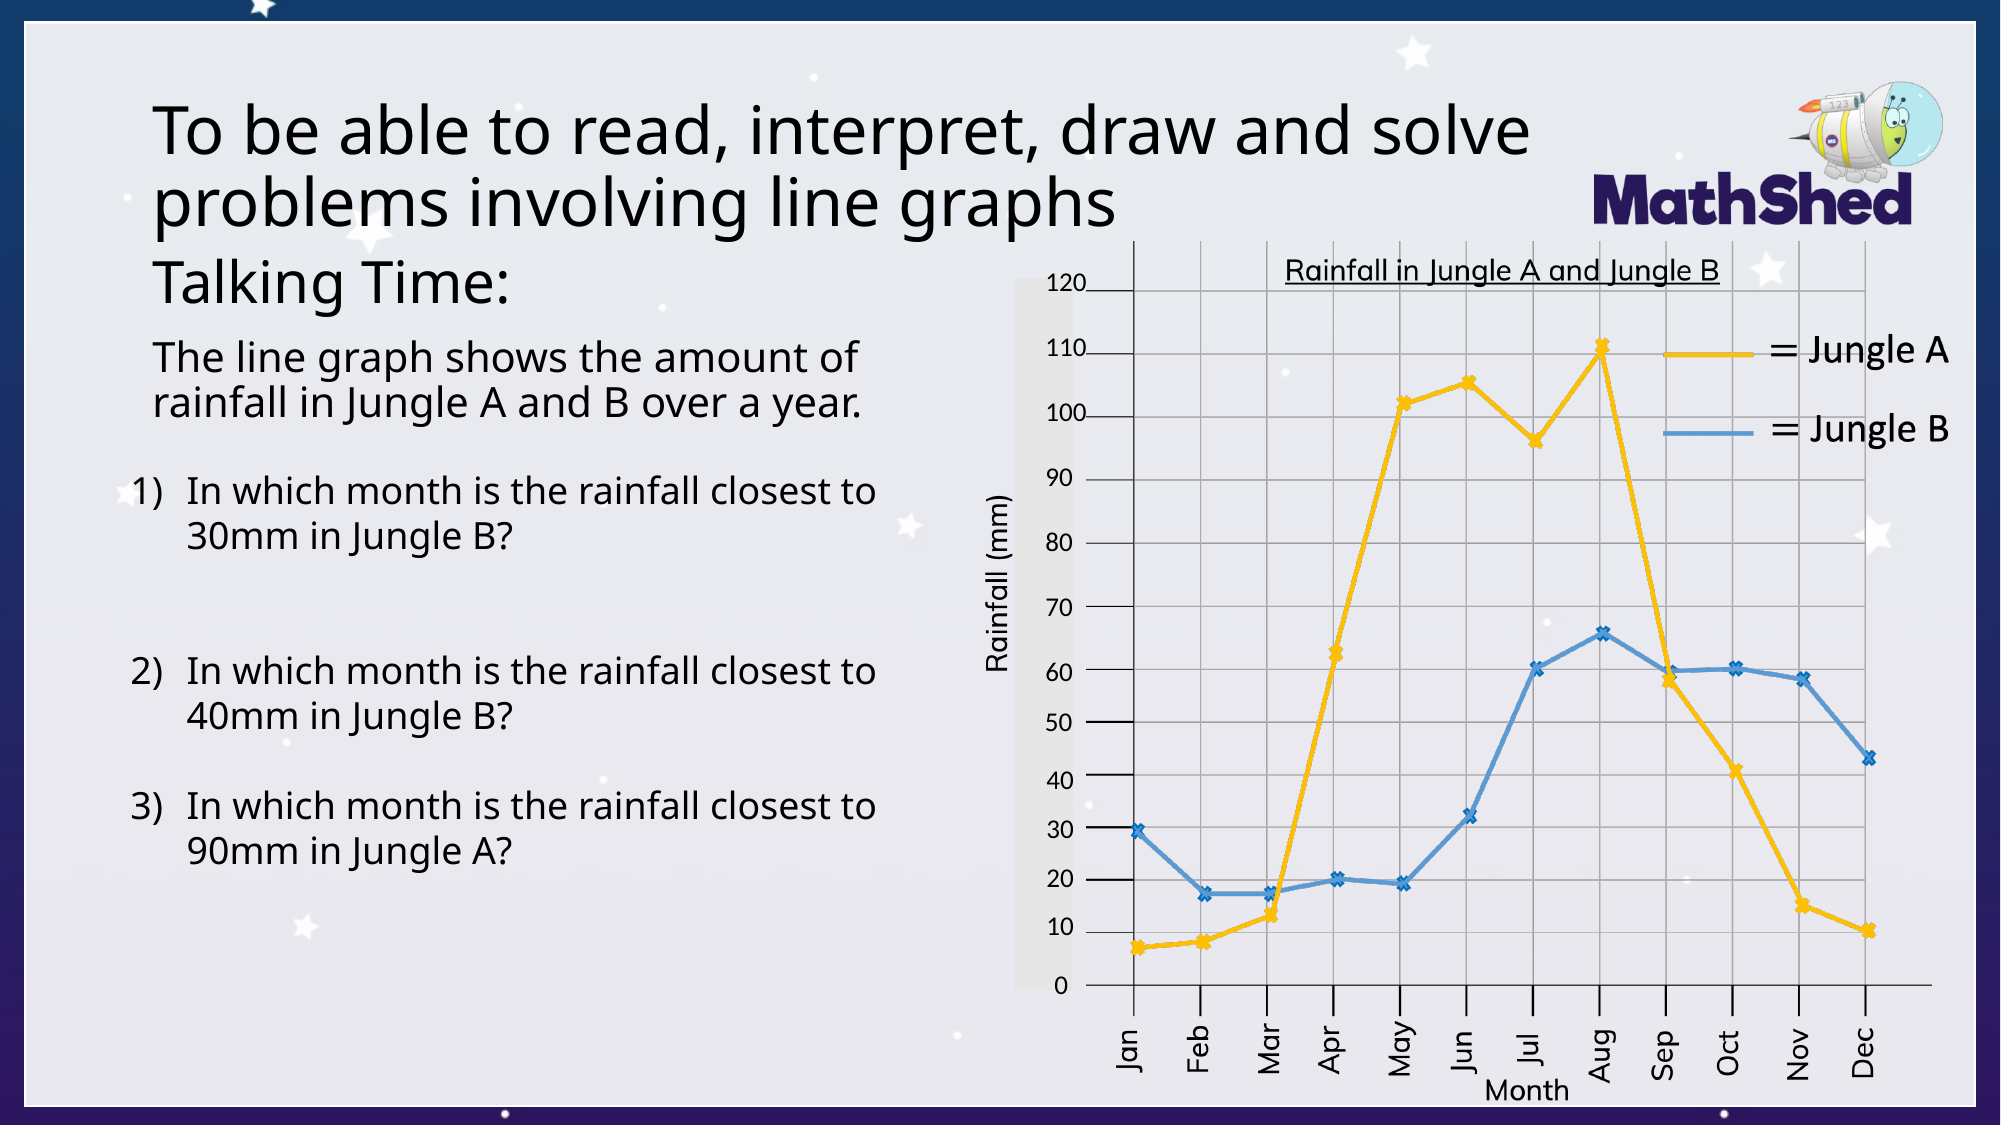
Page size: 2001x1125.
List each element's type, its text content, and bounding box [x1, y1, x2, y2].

text_box In which month is the rainfall closest to 30mm in Jungle B? In which month is the rainfall closest to 40mm in Jungle B? In which month is the rainfall closest to 90mm in Jungle A? [115, 459, 947, 880]
list Talking Time: The line graph shows the amount of rainfall in Jungle A and B over a year. [137, 245, 968, 960]
picture [0, 0, 2001, 1125]
title To be able to read, interpret, draw and solve problems involving line graphs [137, 59, 1578, 245]
